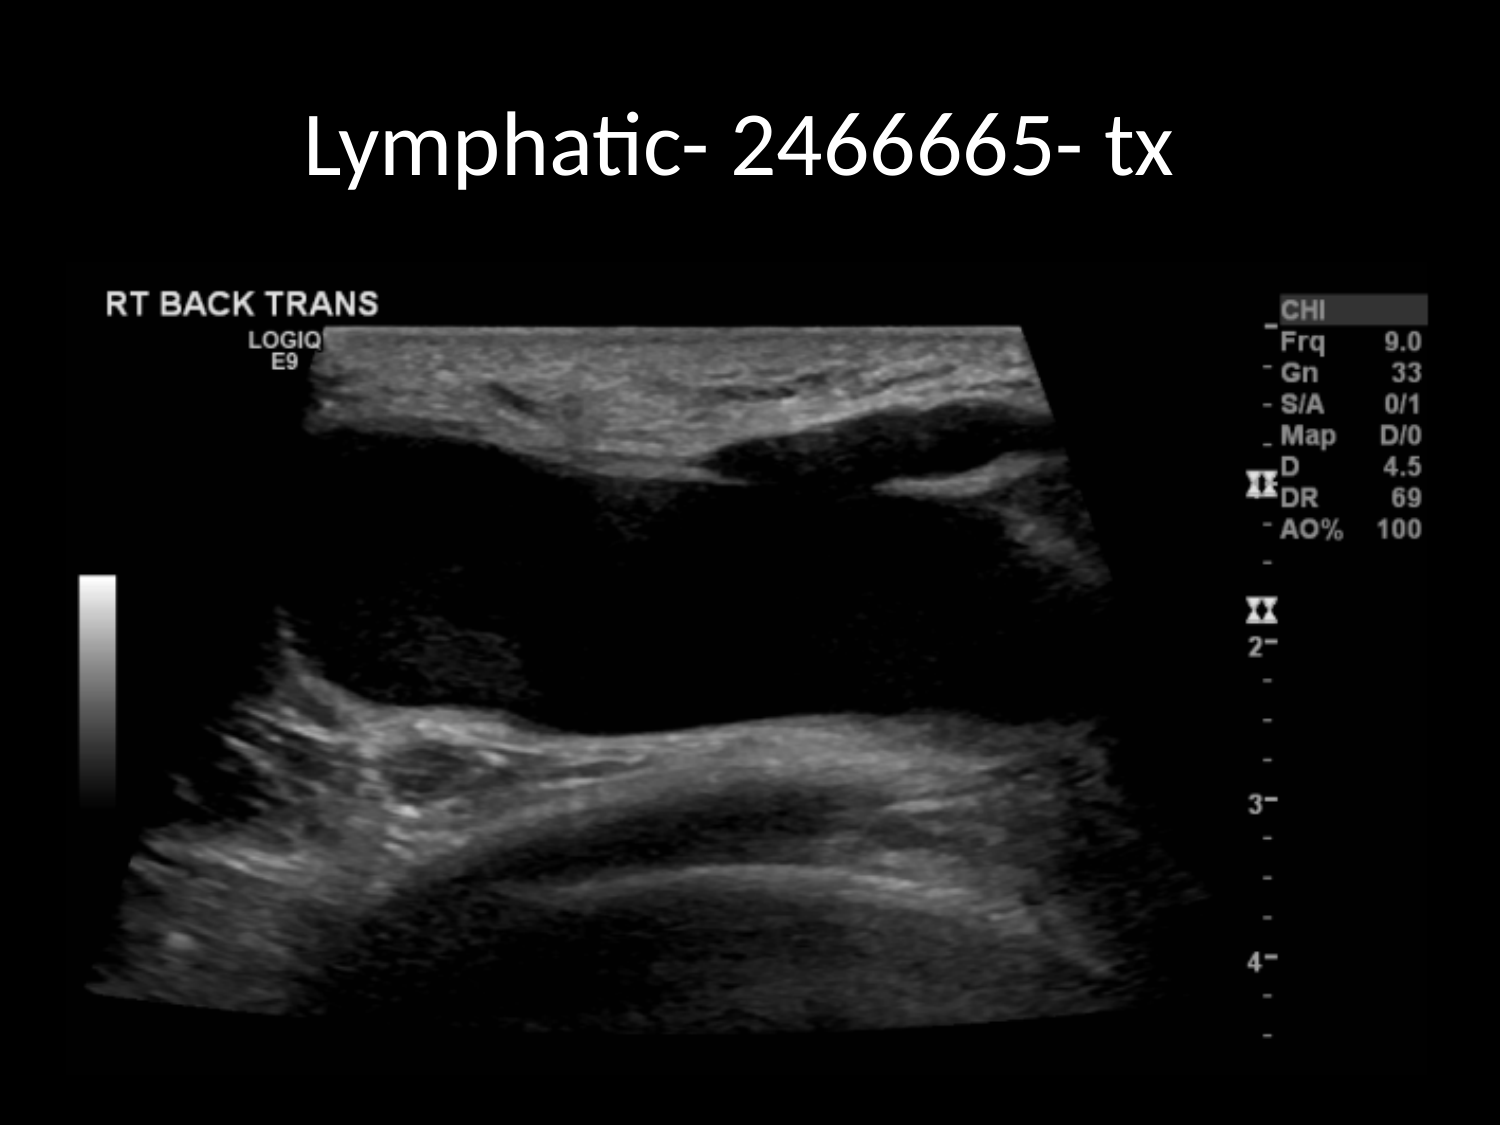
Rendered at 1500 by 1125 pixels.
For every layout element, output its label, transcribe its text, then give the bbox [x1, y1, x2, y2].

picture [40, 262, 1457, 1076]
title Lymphatic- 2466665- tx [75, 45, 1425, 233]
